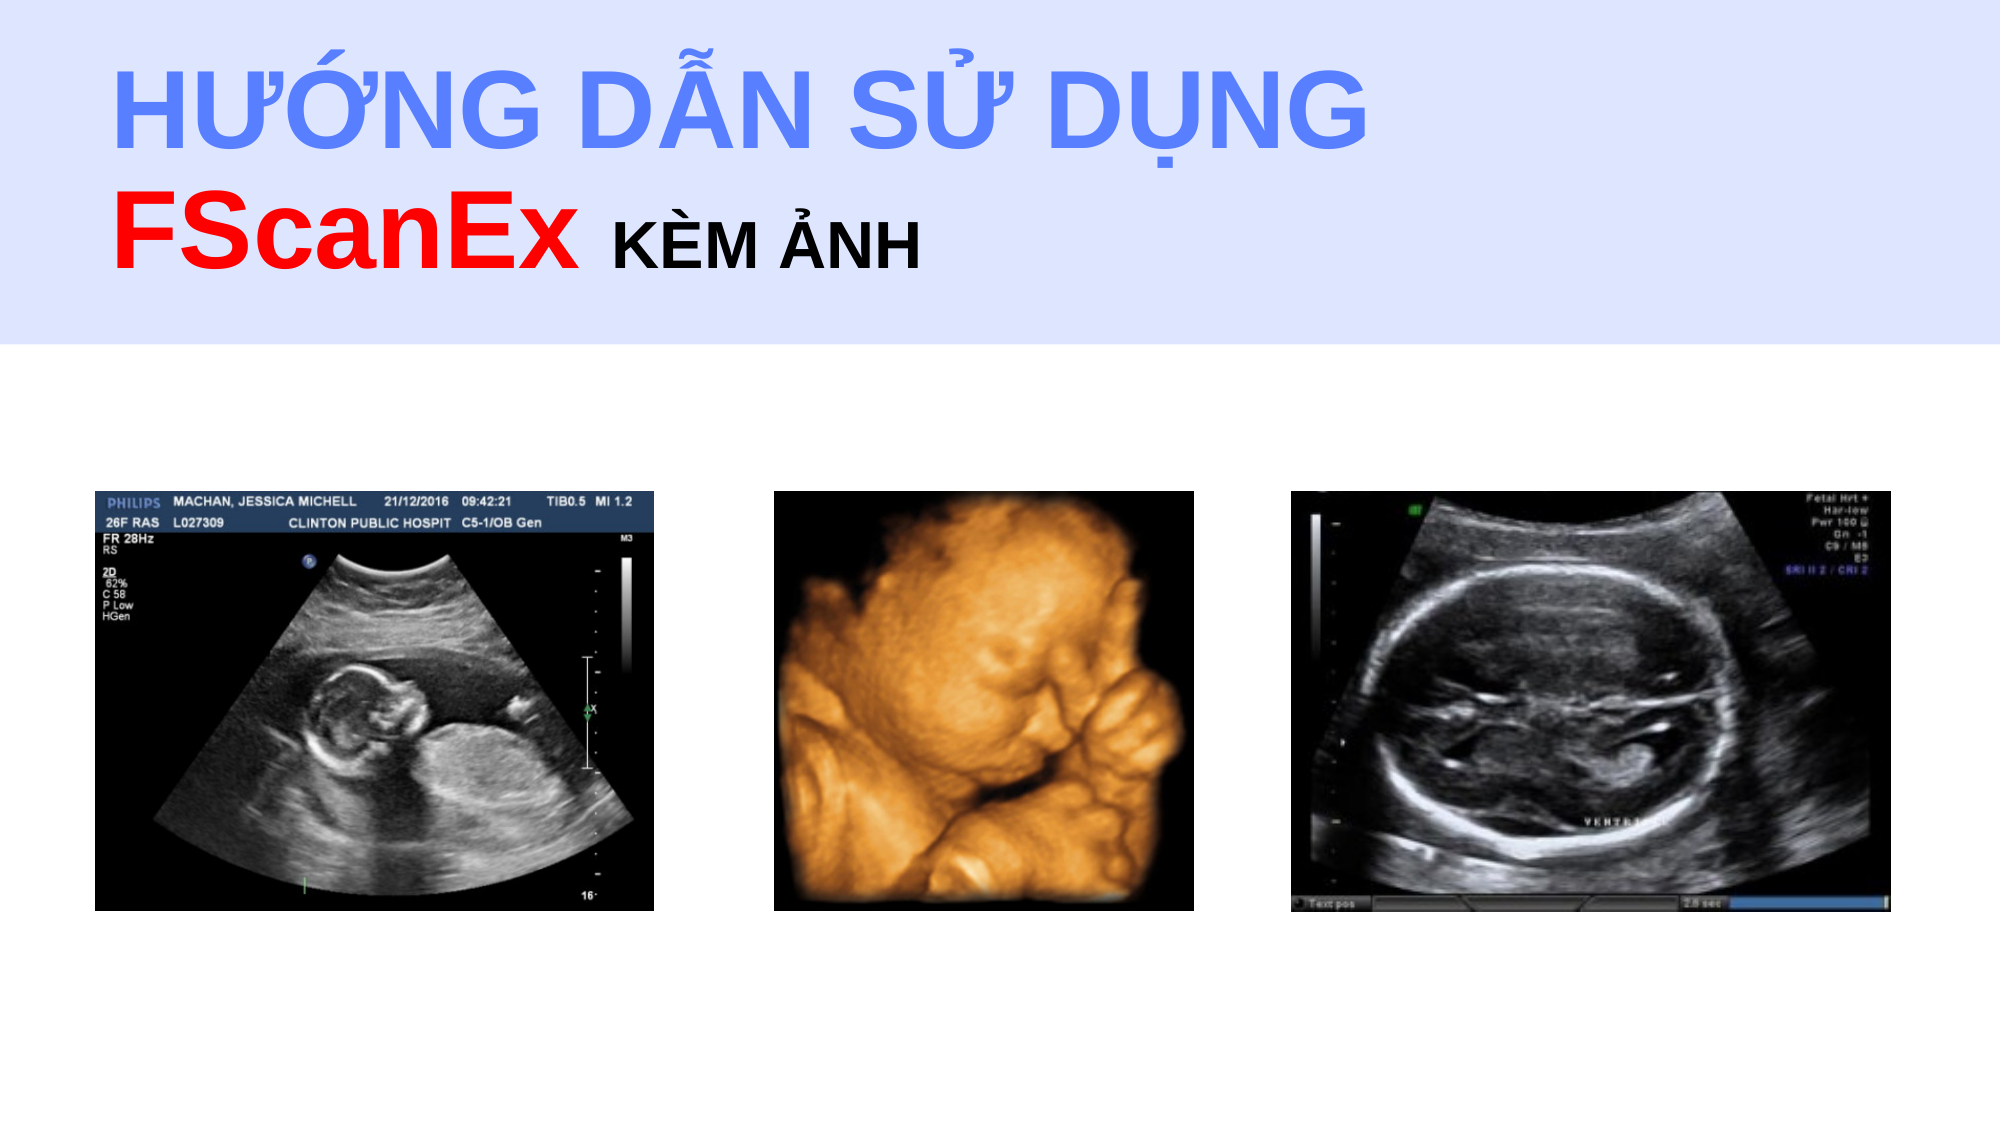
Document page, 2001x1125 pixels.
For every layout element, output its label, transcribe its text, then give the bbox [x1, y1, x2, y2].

text_box [0, 0, 2000, 345]
title HƯỚNG DẪN SỬ DỤNG FScanEx KÈM ẢNH [95, 42, 1798, 434]
picture [1290, 491, 1891, 912]
picture [95, 491, 654, 911]
picture [774, 491, 1194, 911]
